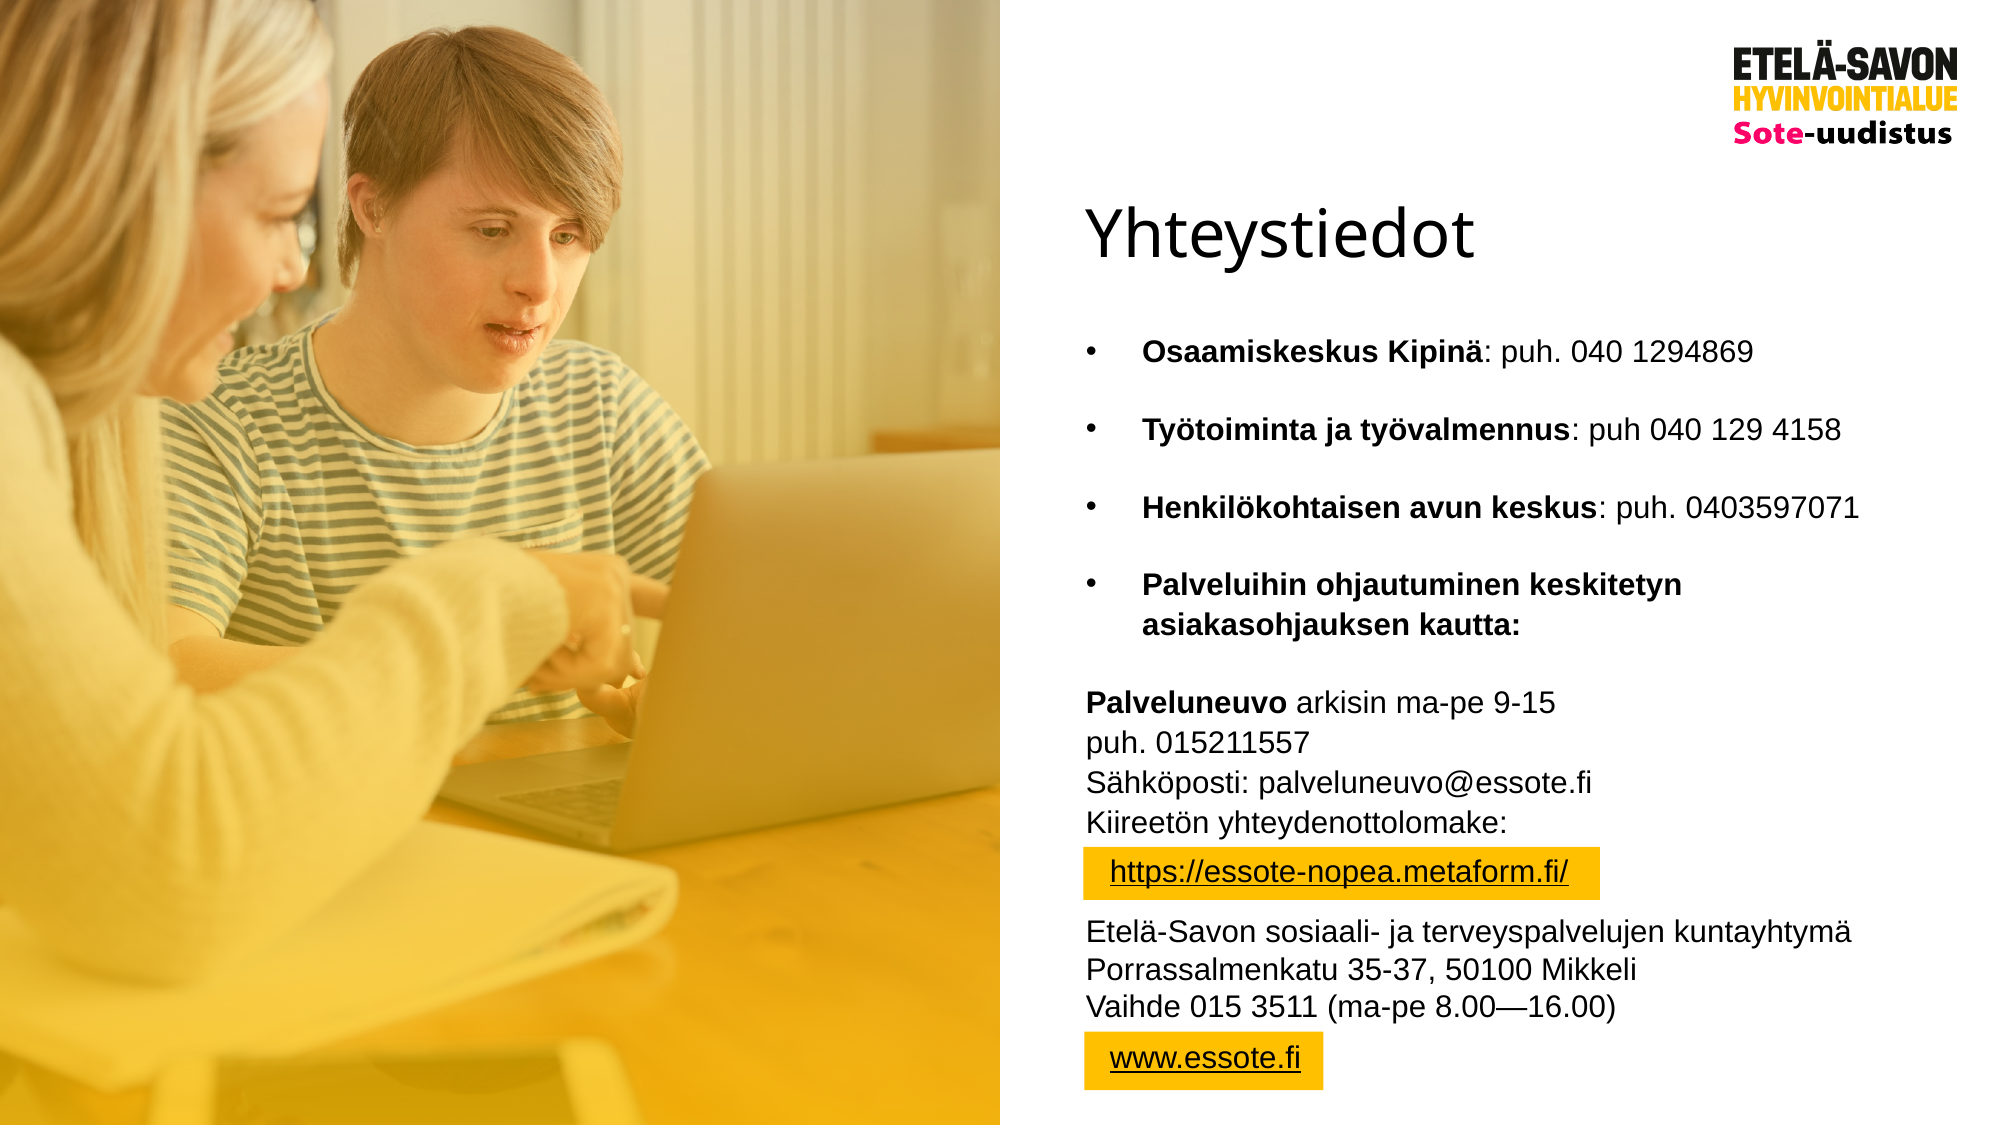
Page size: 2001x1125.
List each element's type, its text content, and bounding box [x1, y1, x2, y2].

text_box Etelä-Savon sosiaali- ja terveyspalvelujen kuntayhtymä Porrassalmenkatu 35-37, 50100 Mikkeli Vaihde 015 3511 (ma-pe 8.00—16.00) [1071, 903, 2000, 1031]
text_box https://essote-nopea.metaform.fi/ [1095, 844, 1935, 897]
list Osaamiskeskus Kipinä: puh. 040 1294869 Työtoiminta ja työvalmennus: puh 040 129 4158 Henkilökohtaisen avun keskus: puh. 0403597071 Palveluihin ohjautuminen keskitetyn asiakasohjauksen kautta: Palveluneuvo arkisin ma-pe 9-15 puh. 015211557 Sähköposti: palveluneuvo@essote.fi Kiireetön yhteydenottolomake: [1070, 321, 1959, 1090]
picture [0, 0, 1000, 1125]
text_box www.essote.fi [1095, 1030, 2000, 1083]
title Yhteystiedot [1070, 127, 1863, 321]
picture [1734, 37, 1957, 163]
